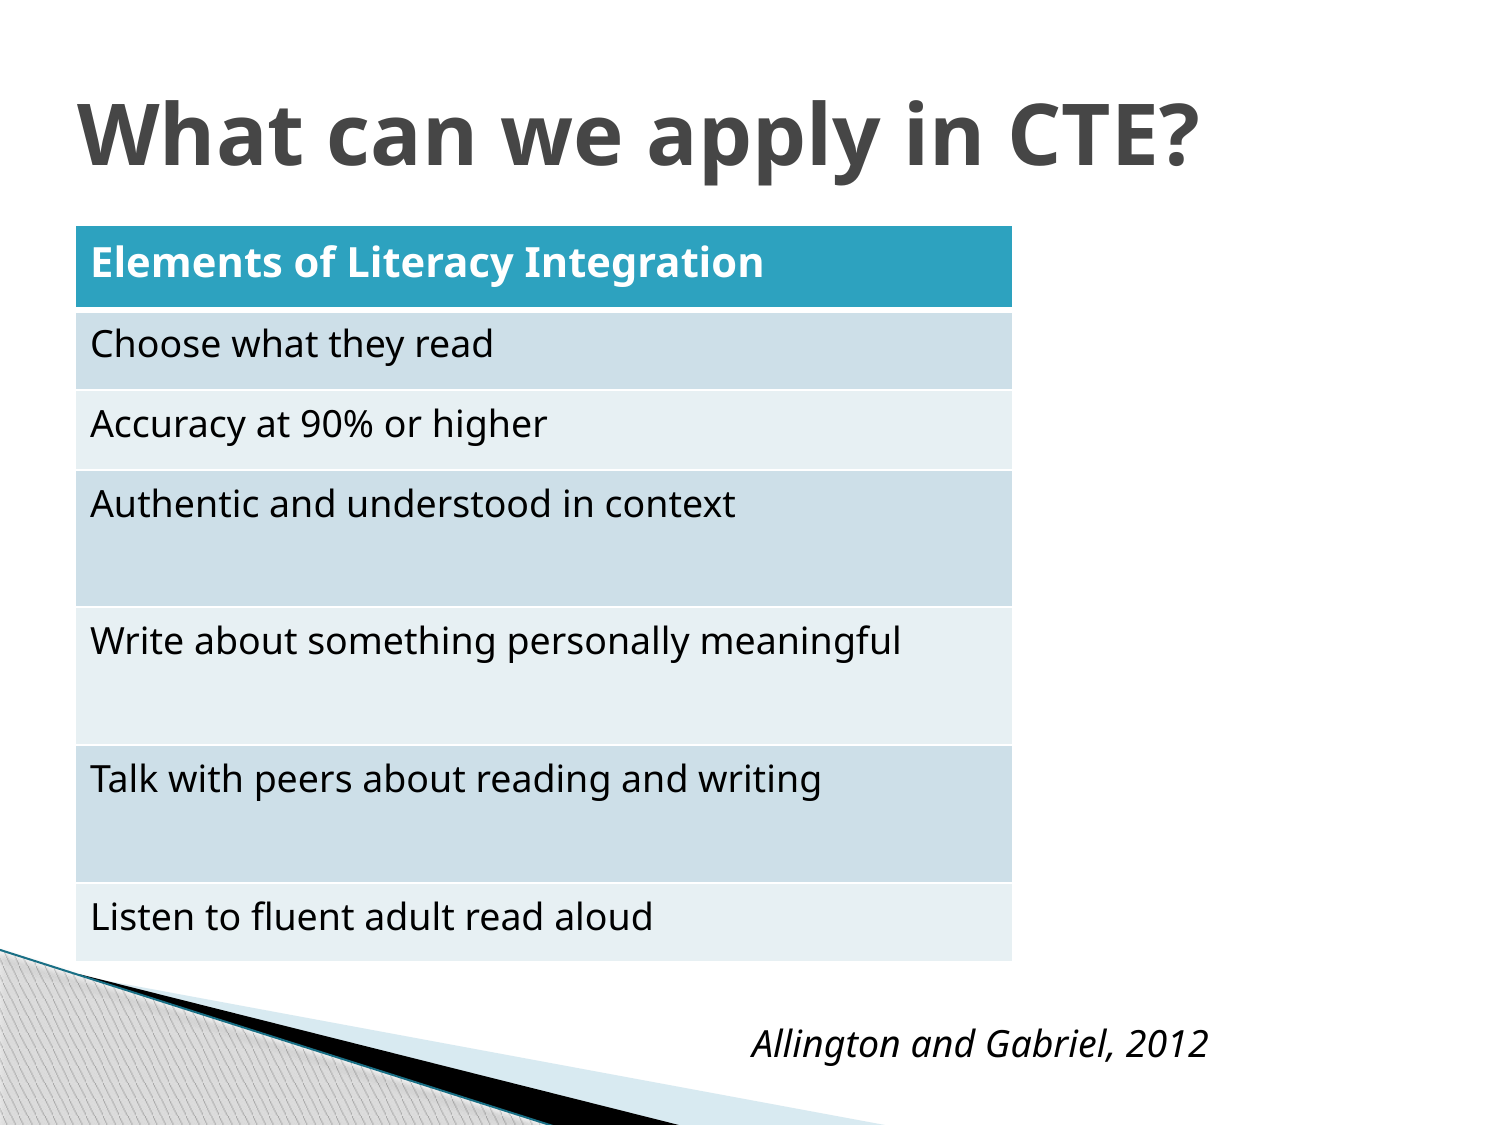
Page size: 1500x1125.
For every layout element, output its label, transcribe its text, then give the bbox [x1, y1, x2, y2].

title What can we apply in CTE? [62, 37, 1413, 225]
table_cell Authentic and understood in context [76, 471, 1012, 606]
table_cell Listen to fluent adult read aloud [76, 884, 1012, 961]
table_cell Choose what they read [76, 313, 1012, 389]
table_cell Talk with peers about reading and writing [76, 746, 1012, 882]
table_header Elements of Literacy Integration [76, 226, 1012, 307]
text_box Allington and Gabriel, 2012 [737, 1012, 1325, 1073]
table_cell Accuracy at 90% or higher [76, 391, 1012, 469]
table_cell Write about something personally meaningful [76, 608, 1012, 744]
